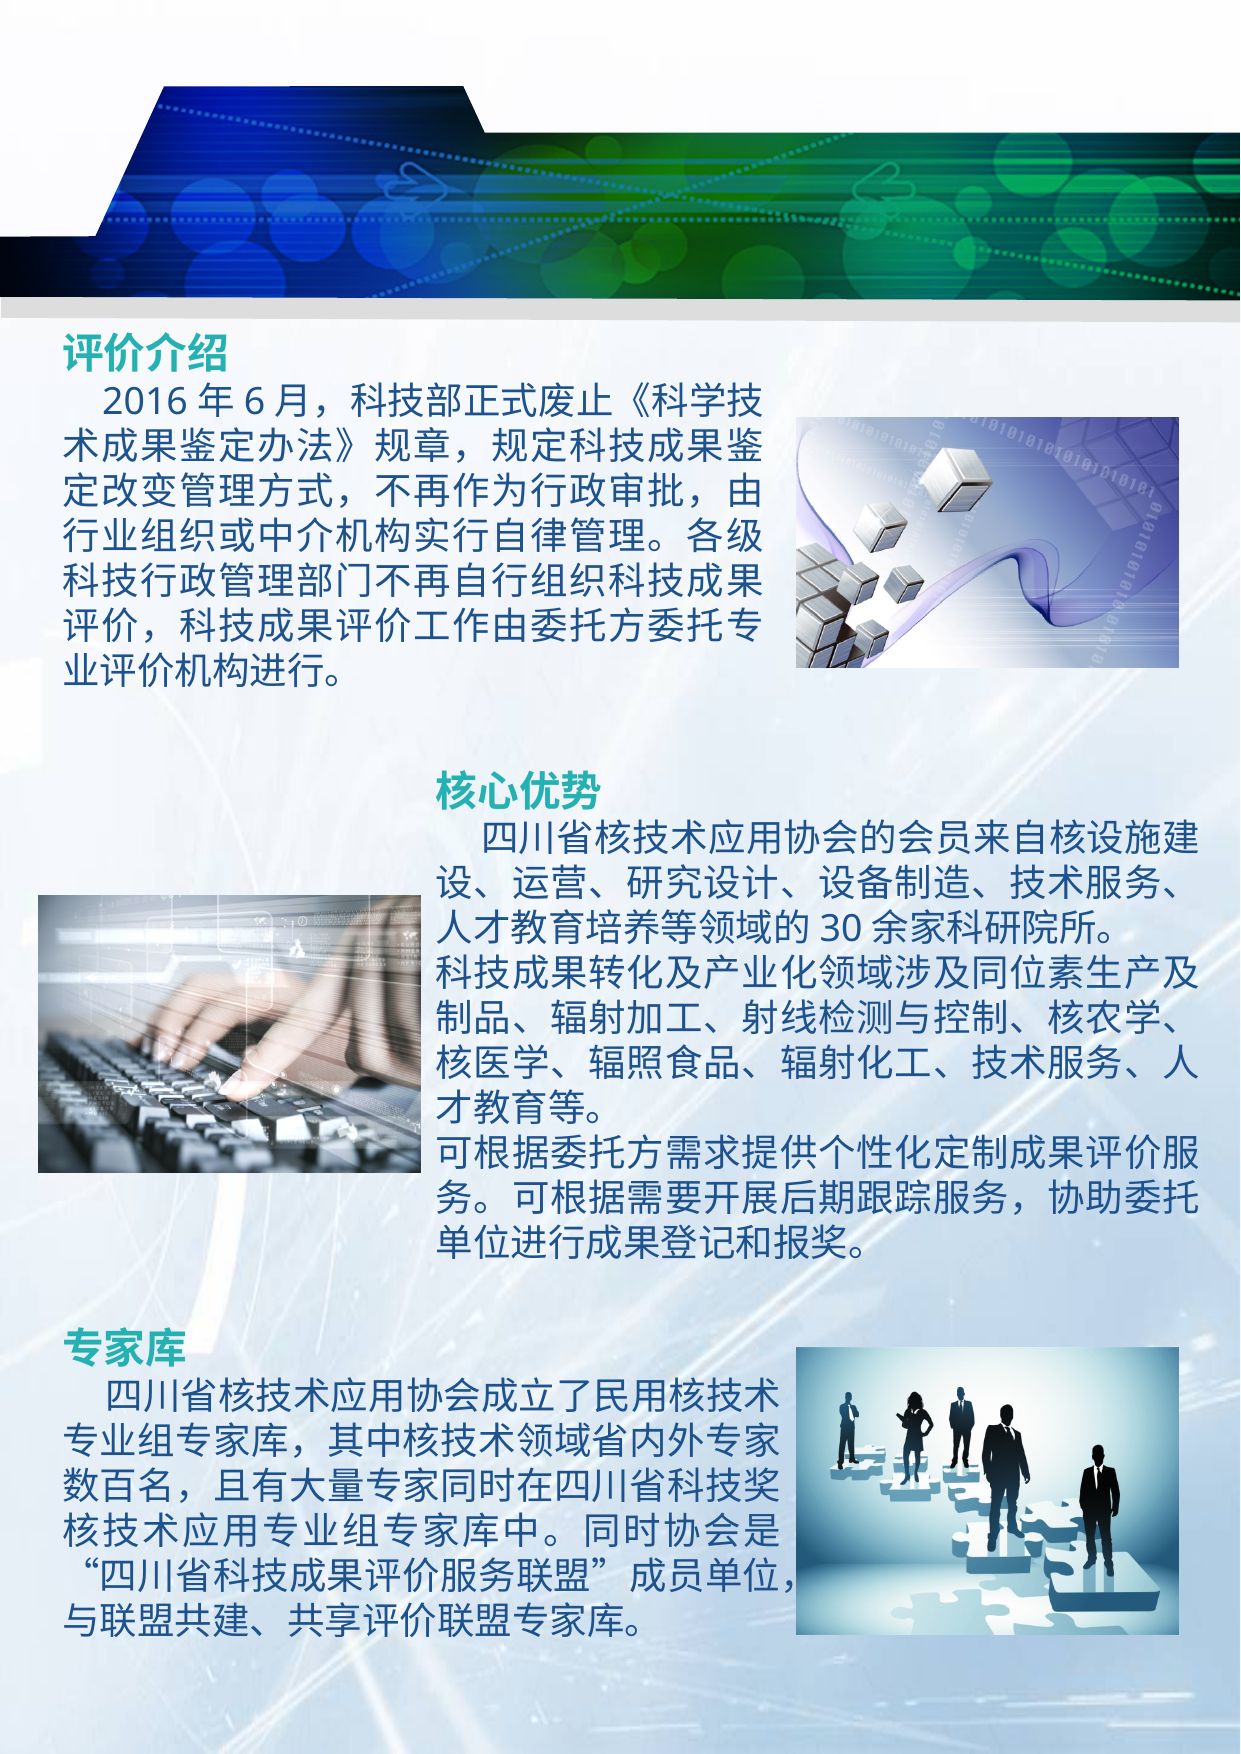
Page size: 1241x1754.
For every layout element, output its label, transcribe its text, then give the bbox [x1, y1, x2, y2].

text_box 评价介绍 2016年6月，科技部正式废止《科学技术成果鉴定办法》规章，规定科技成果鉴定改变管理方式，不再作为行政审批，由行业组织或中介机构实行自律管理。各级科技行政管理部门不再自行组织科技成果评价，科技成果评价工作由委托方委托专业评价机构进行。 [47, 319, 780, 745]
picture [0, 0, 1241, 301]
text_box 专家库 四川省核技术应用协会成立了民用核技术专业组专家库，其中核技术领域省内外专家数百名，且有大量专家同时在四川省科技奖核技术应用专业组专家库中。同时协会是“四川省科技成果评价服务联盟”成员单位，与联盟共建、共享评价联盟专家库。 [47, 1314, 797, 1650]
text_box 核心优势 四川省核技术应用协会的会员来自核设施建设、运营、研究设计、设备制造、技术服务、人才教育培养等领域的30余家科研院所。 科技成果转化及产业化领域涉及同位素生产及制品、辐射加工、射线检测与控制、核农学、核医学、辐照食品、辐射化工、技术服务、人才教育等。 可根据委托方需求提供个性化定制成果评价服务。可根据需要开展后期跟踪服务，协助委托单位进行成果登记和报奖。 [420, 706, 1216, 1272]
picture [0, 304, 1241, 1754]
